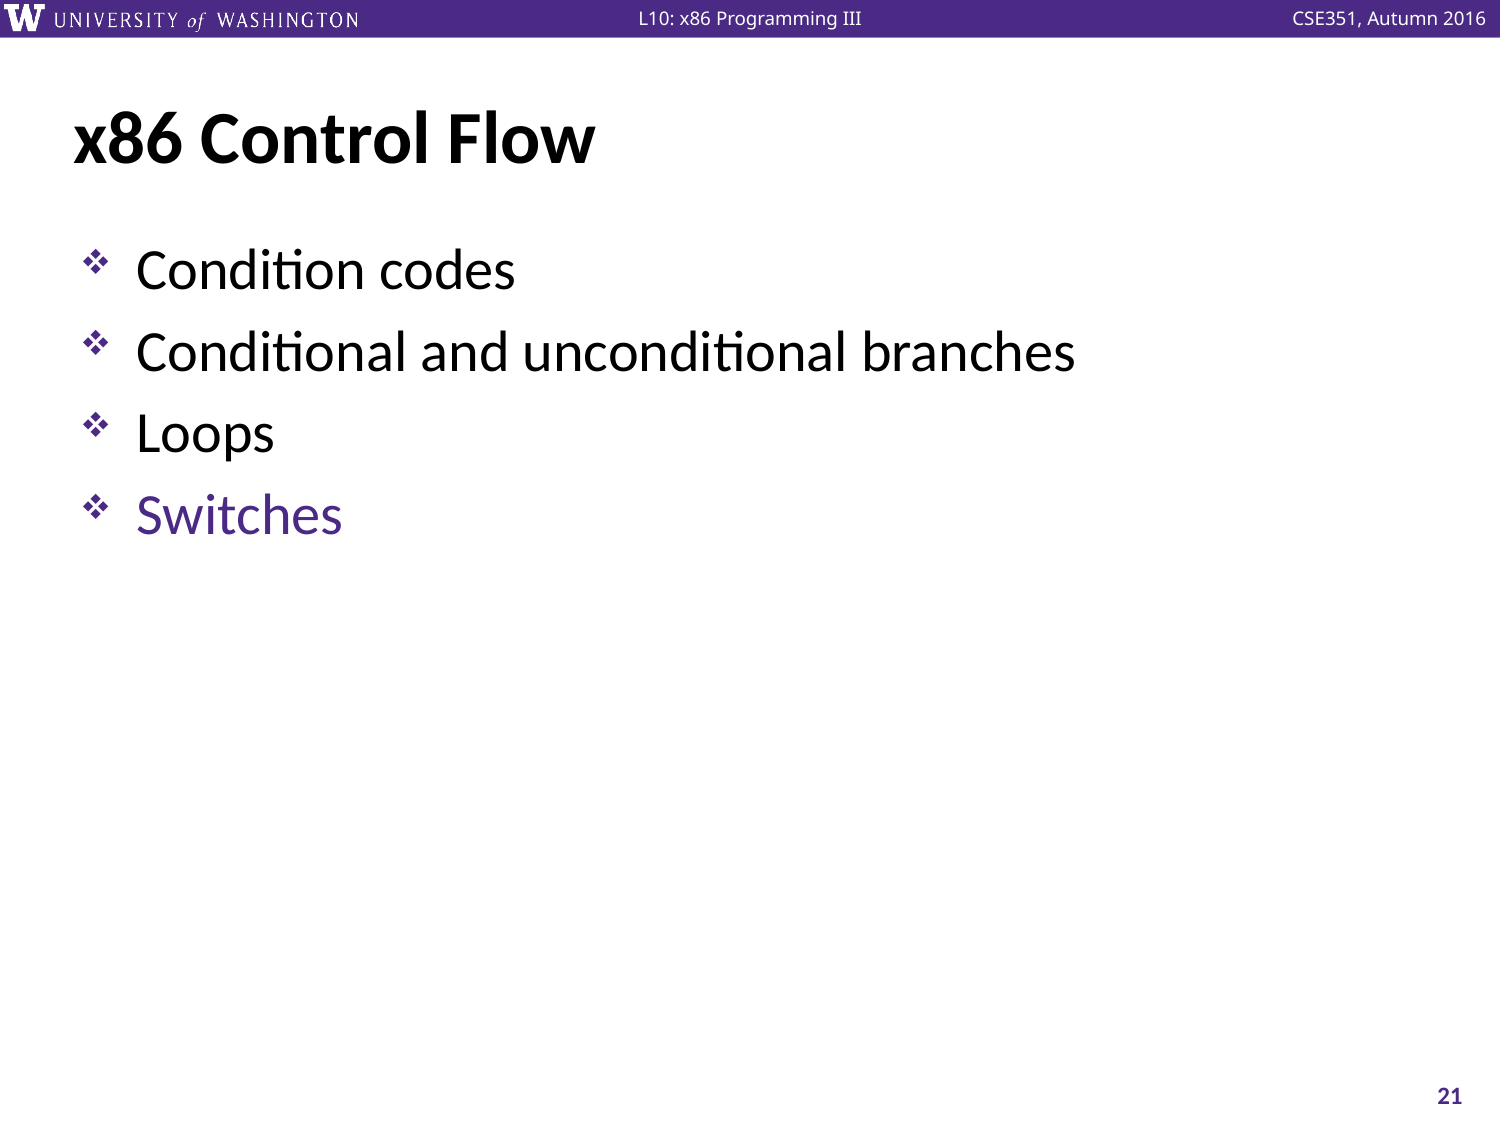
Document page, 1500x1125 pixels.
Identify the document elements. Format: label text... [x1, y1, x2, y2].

title x86 Control Flow [58, 71, 1438, 197]
list Condition codes Conditional and unconditional branches Loops Switches [64, 223, 1438, 1040]
picture [4, 4, 358, 32]
slide_number 21 [1400, 1065, 1500, 1125]
